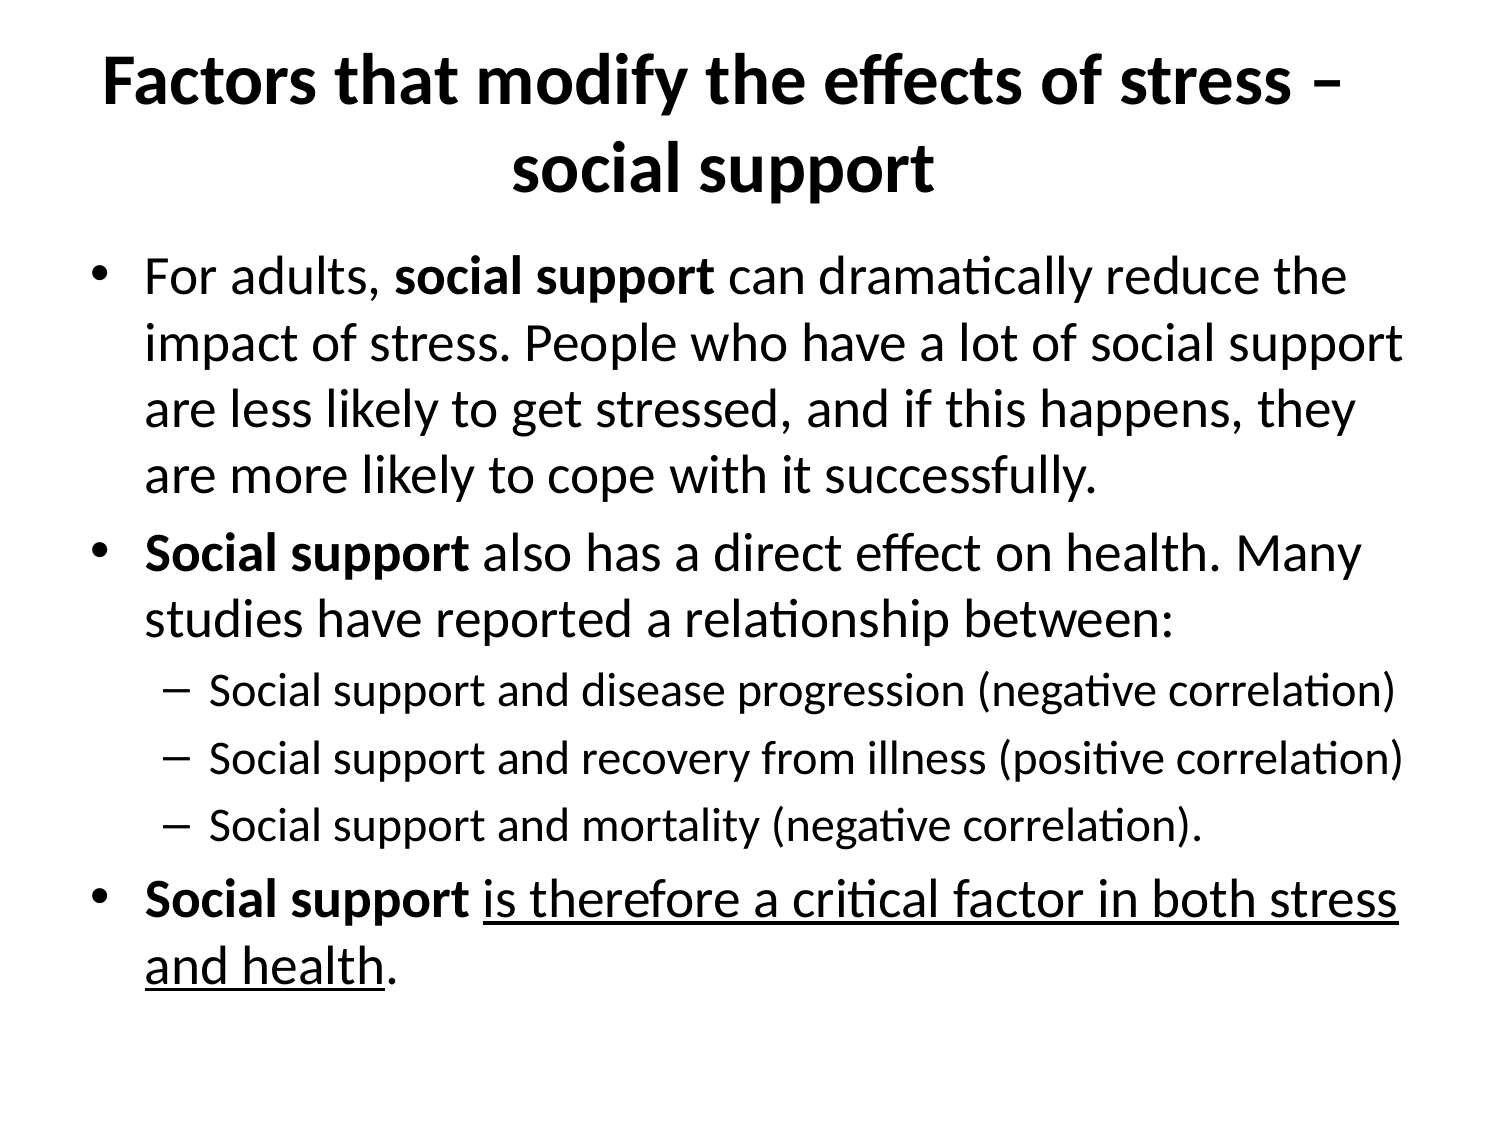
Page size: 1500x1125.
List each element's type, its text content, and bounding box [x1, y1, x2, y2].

list For adults, social support can dramatically reduce the impact of stress. People who have a lot of social support are less likely to get stressed, and if this happens, they are more likely to cope with it successfully. Social support also has a direct effect on health. Many studies have reported a relationship between: Social support and disease progression (negative correlation) Social support and recovery from illness (positive correlation) Social support and mortality (negative correlation). Social support is therefore a critical factor in both stress and health. [75, 231, 1425, 1059]
title Factors that modify the effects of stress – social support [0, 78, 1454, 161]
